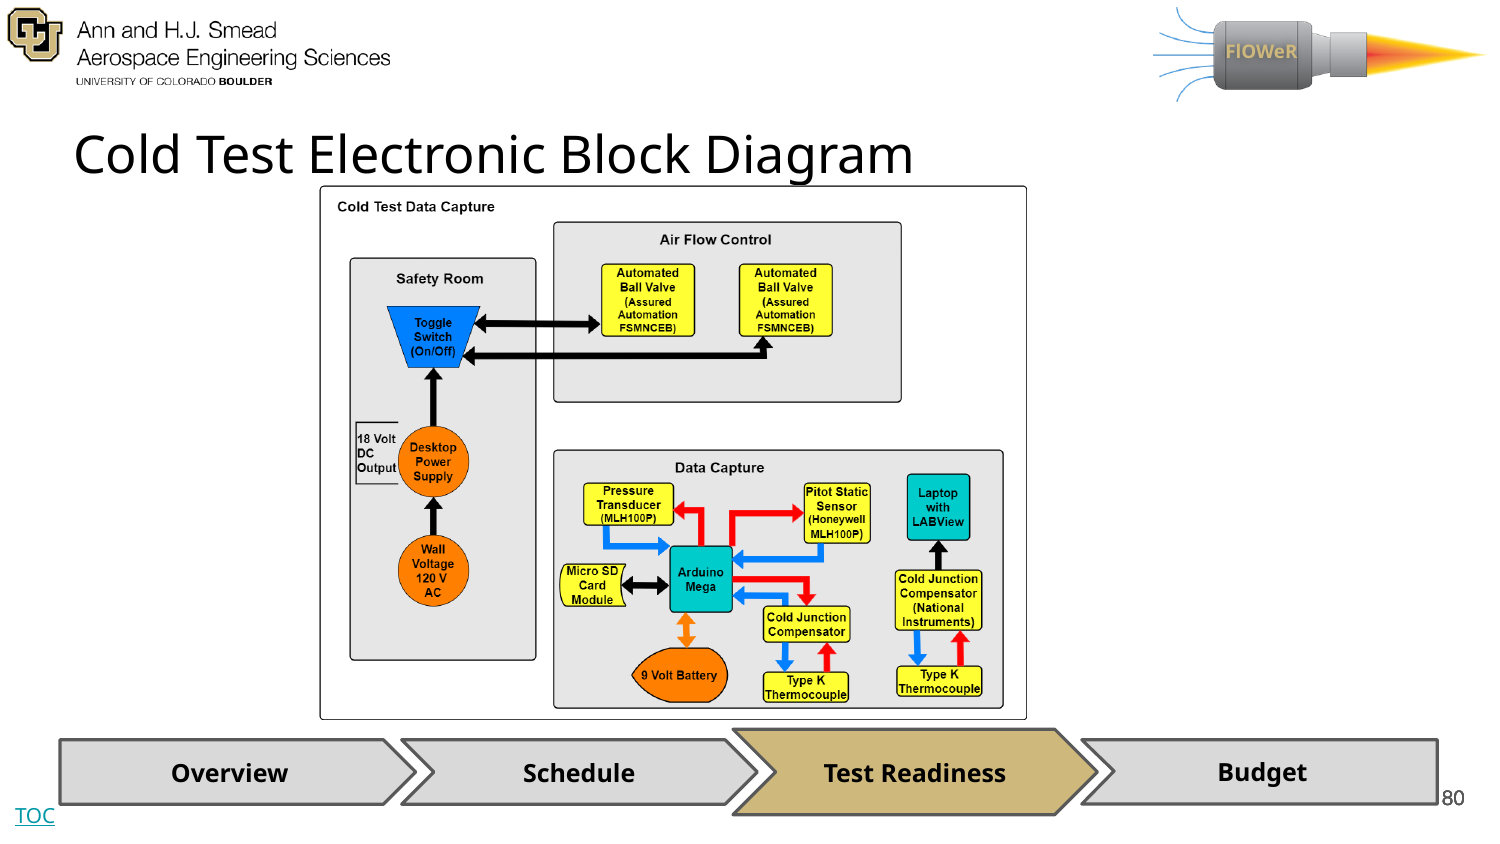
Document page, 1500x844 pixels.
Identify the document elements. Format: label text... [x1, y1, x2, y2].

text_box Schedule [401, 739, 758, 805]
text_box Test Readiness [732, 729, 1076, 815]
picture [318, 185, 1027, 720]
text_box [1081, 739, 1441, 805]
text_box TOC [0, 788, 73, 844]
text_box Overview [60, 739, 416, 805]
text_box Cold Test Electronic Block Diagram [58, 106, 1098, 199]
picture [7, 7, 390, 85]
picture [1153, 7, 1488, 102]
slide_number 80 [1389, 764, 1480, 830]
